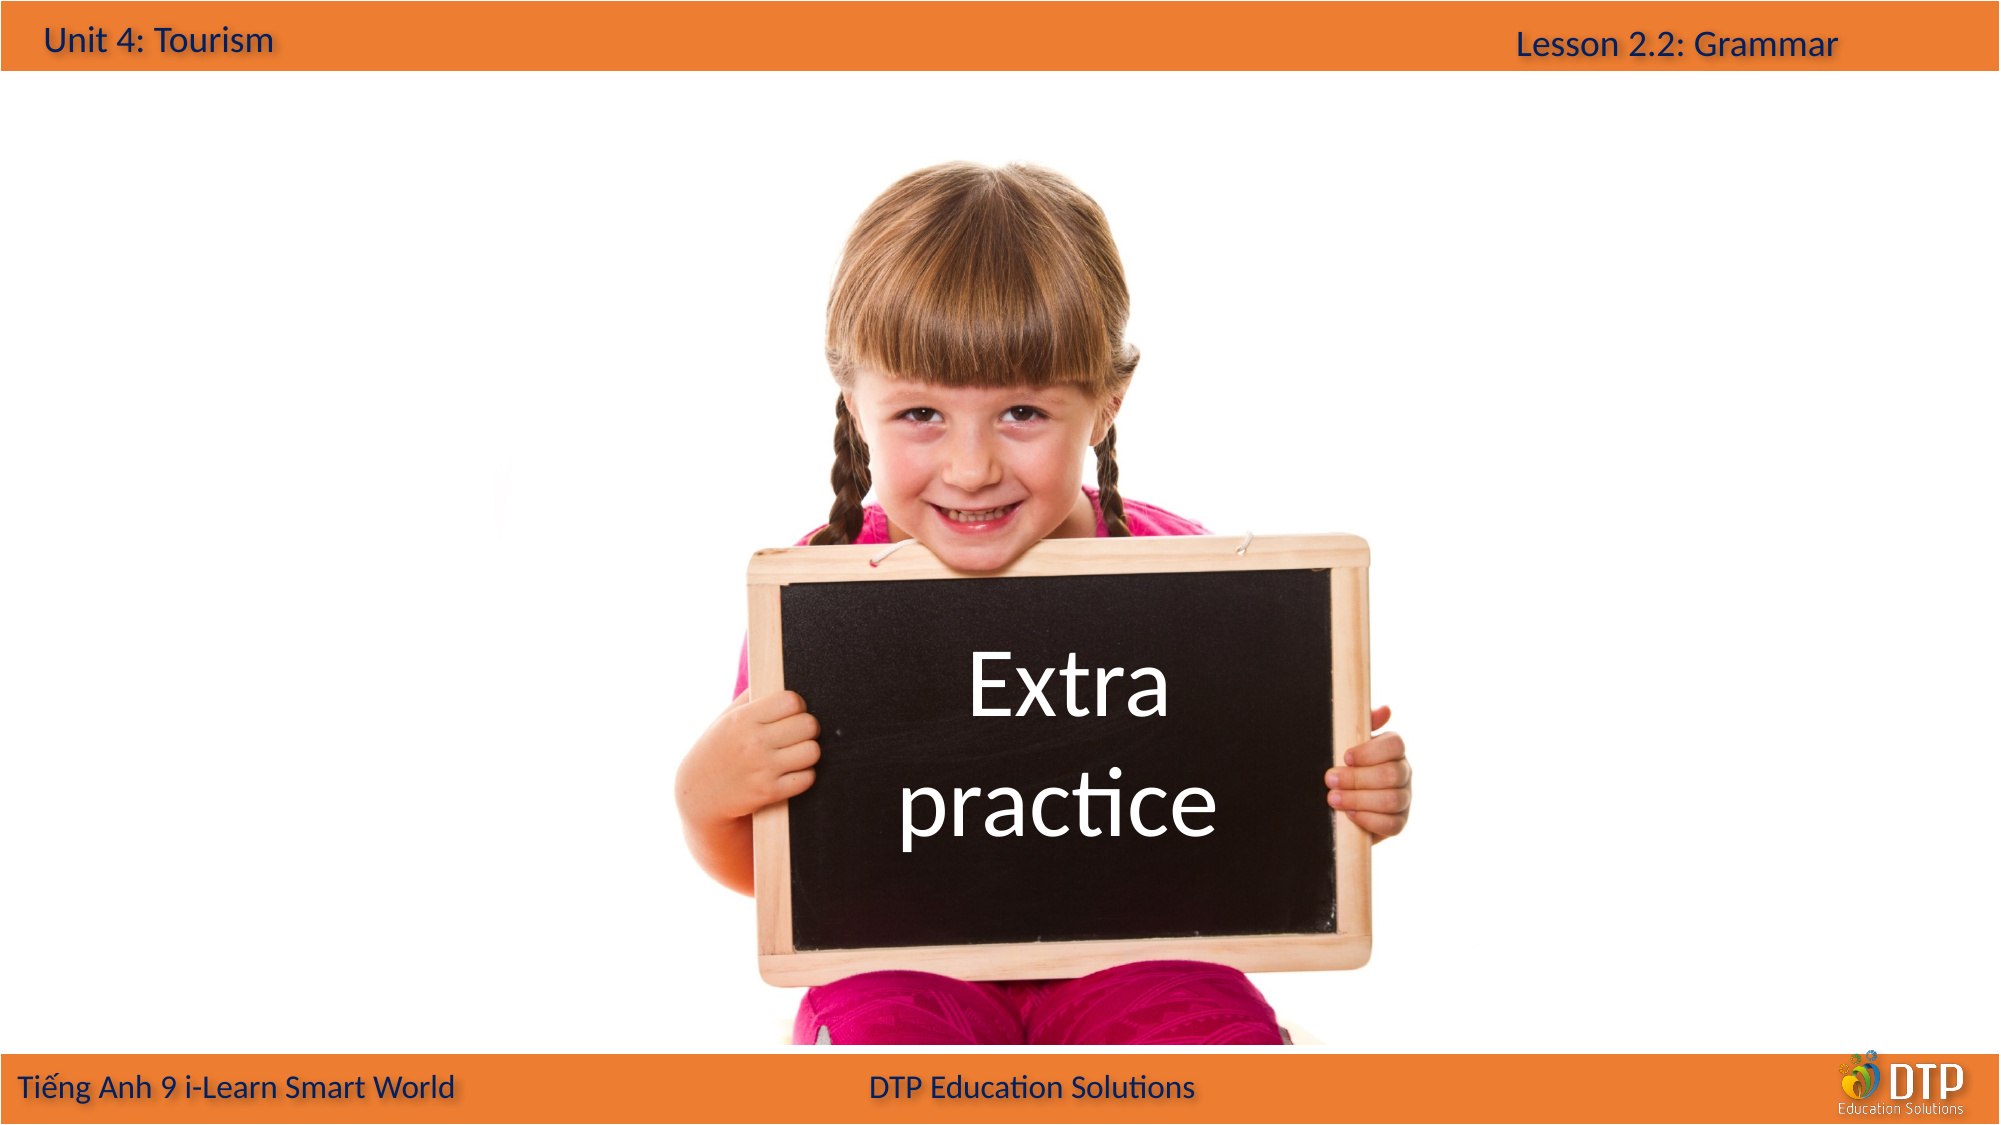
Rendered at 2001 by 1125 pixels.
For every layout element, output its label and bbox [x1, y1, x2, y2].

picture [342, 123, 1648, 1045]
picture [1839, 1050, 1963, 1114]
